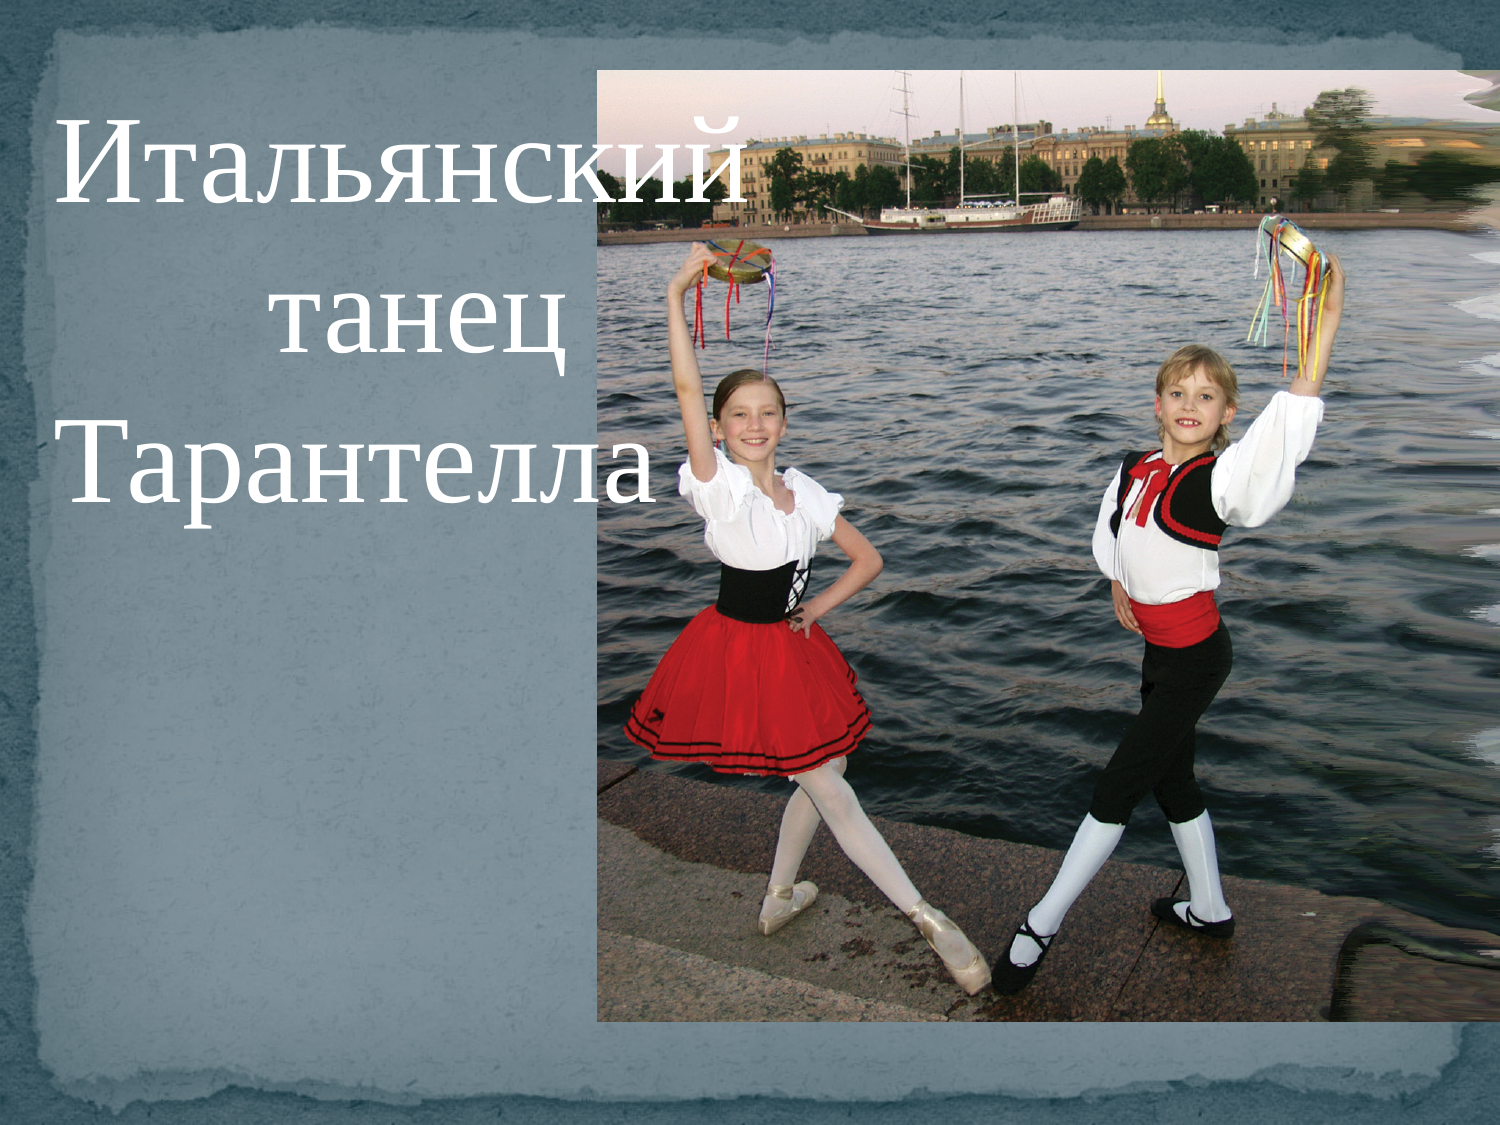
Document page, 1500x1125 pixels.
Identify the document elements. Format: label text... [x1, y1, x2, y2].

text_box Итальянский танец Тарантелла [38, 70, 589, 535]
picture [597, 70, 1500, 1022]
